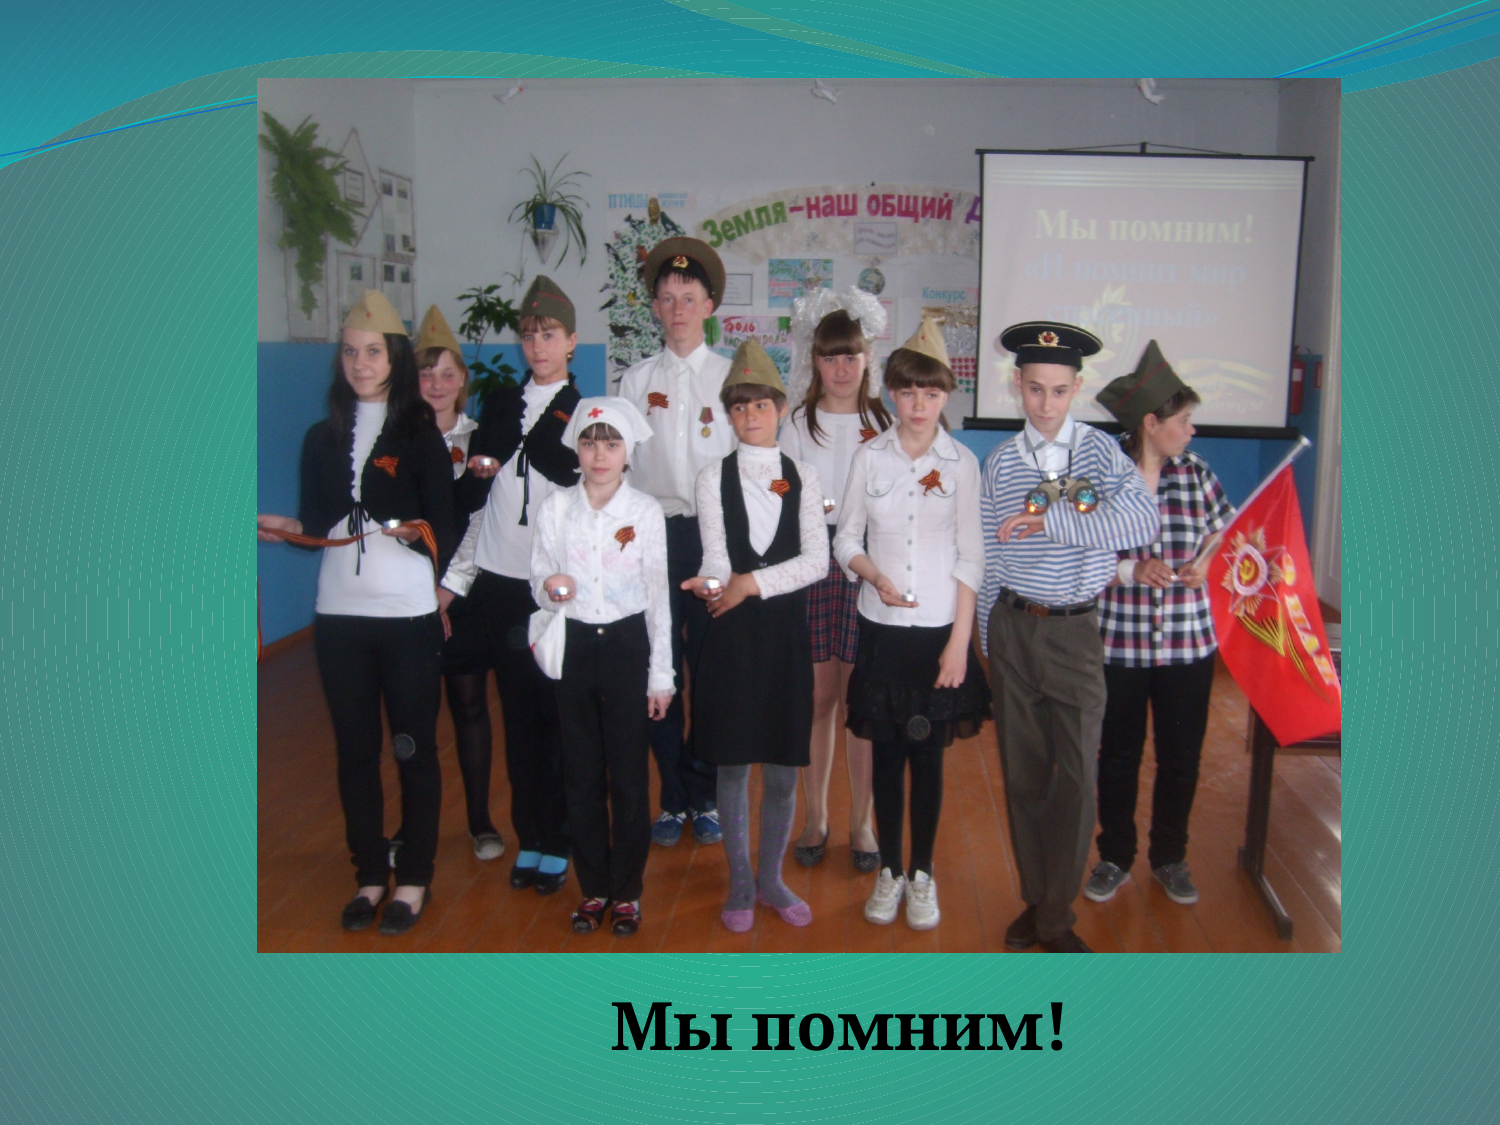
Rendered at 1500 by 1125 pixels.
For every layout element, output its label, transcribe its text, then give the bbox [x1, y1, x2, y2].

text_box Мы помним! [595, 975, 1086, 1071]
picture [257, 77, 1341, 953]
